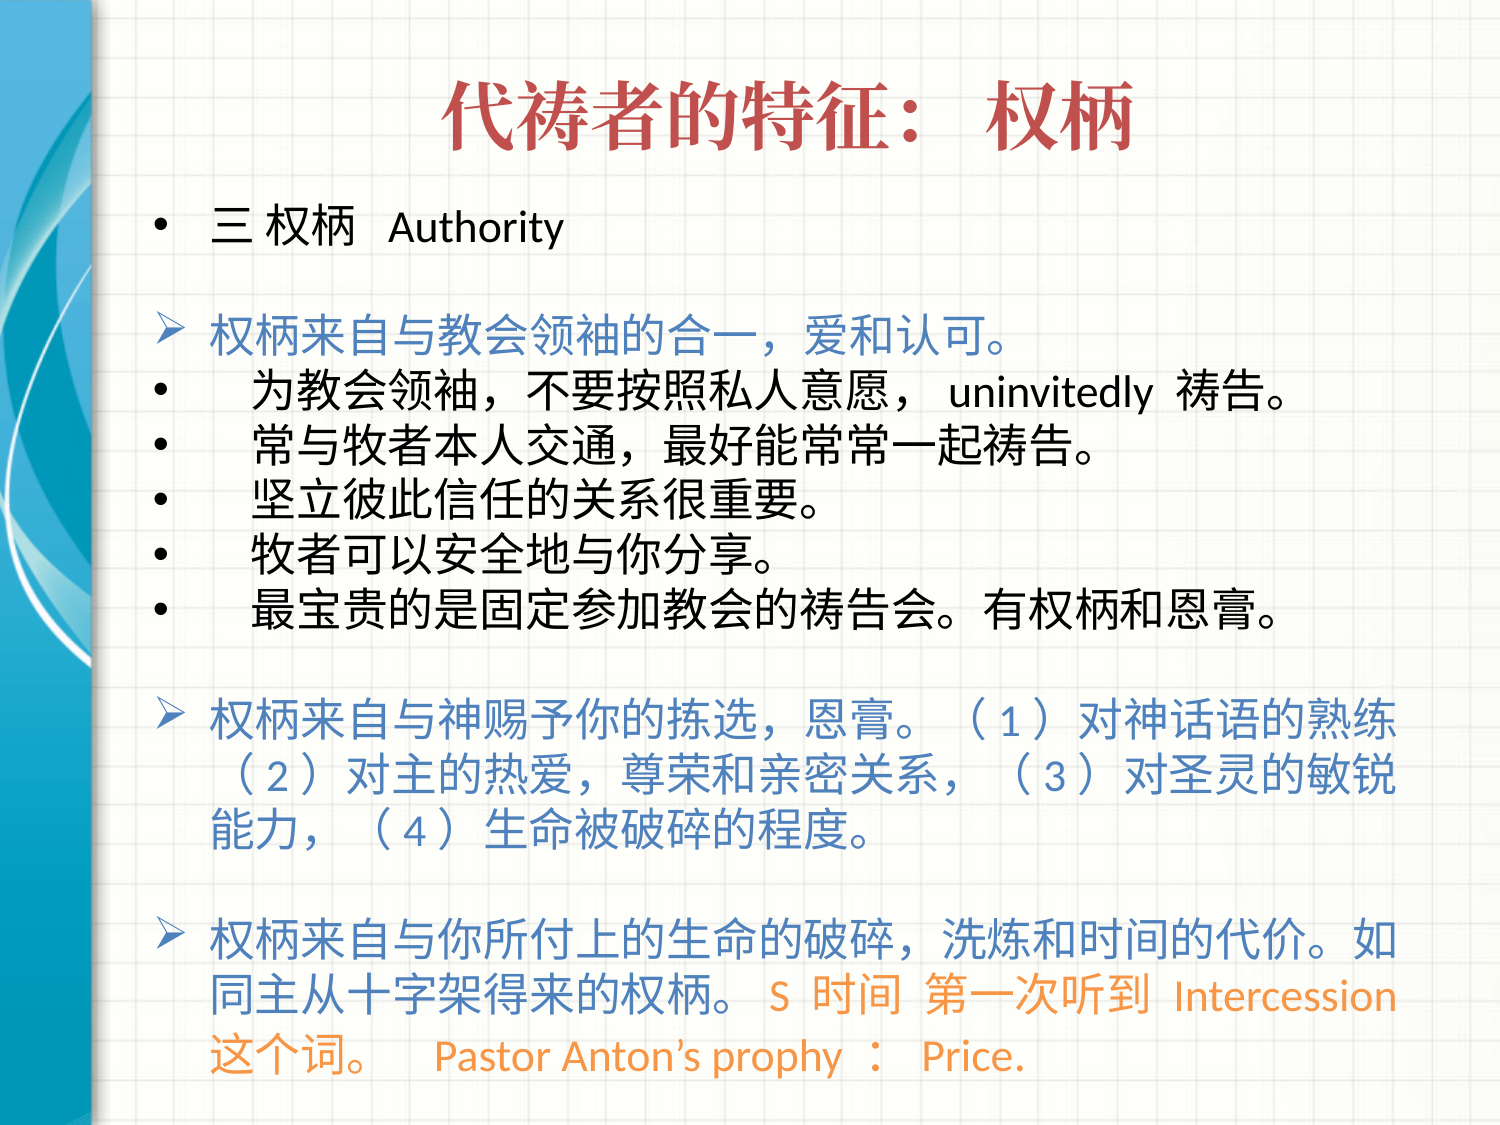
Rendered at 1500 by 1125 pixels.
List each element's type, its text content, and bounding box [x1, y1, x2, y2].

title 代祷者的特征： 权柄 [124, 43, 1451, 185]
picture [0, 0, 1500, 1125]
list 三 权柄 Authority 权柄来自与教会领袖的合一，爱和认可。 为教会领袖，不要按照私人意愿，uninvitedly 祷告。 常与牧者本人交通，最好能常常一起祷告。 坚立彼此信任的关系很重要。 牧者可以安全地与你分享。 最宝贵的是固定参加教会的祷告会。有权柄和恩膏。 权柄来自与神赐予你的拣选，恩膏。（1）对神话语的熟练（2）对主的热爱，尊荣和亲密关系，（3）对圣灵的敏锐能力，（4）生命被破碎的程度。 权柄来自与你所付上的生命的破碎，洗炼和时间的代价。如同主从十字架得来的权柄。S 时间 第一次听到 Intercession 这个词。 Pastor Anton’s prophy ：Price. [137, 138, 1451, 1105]
